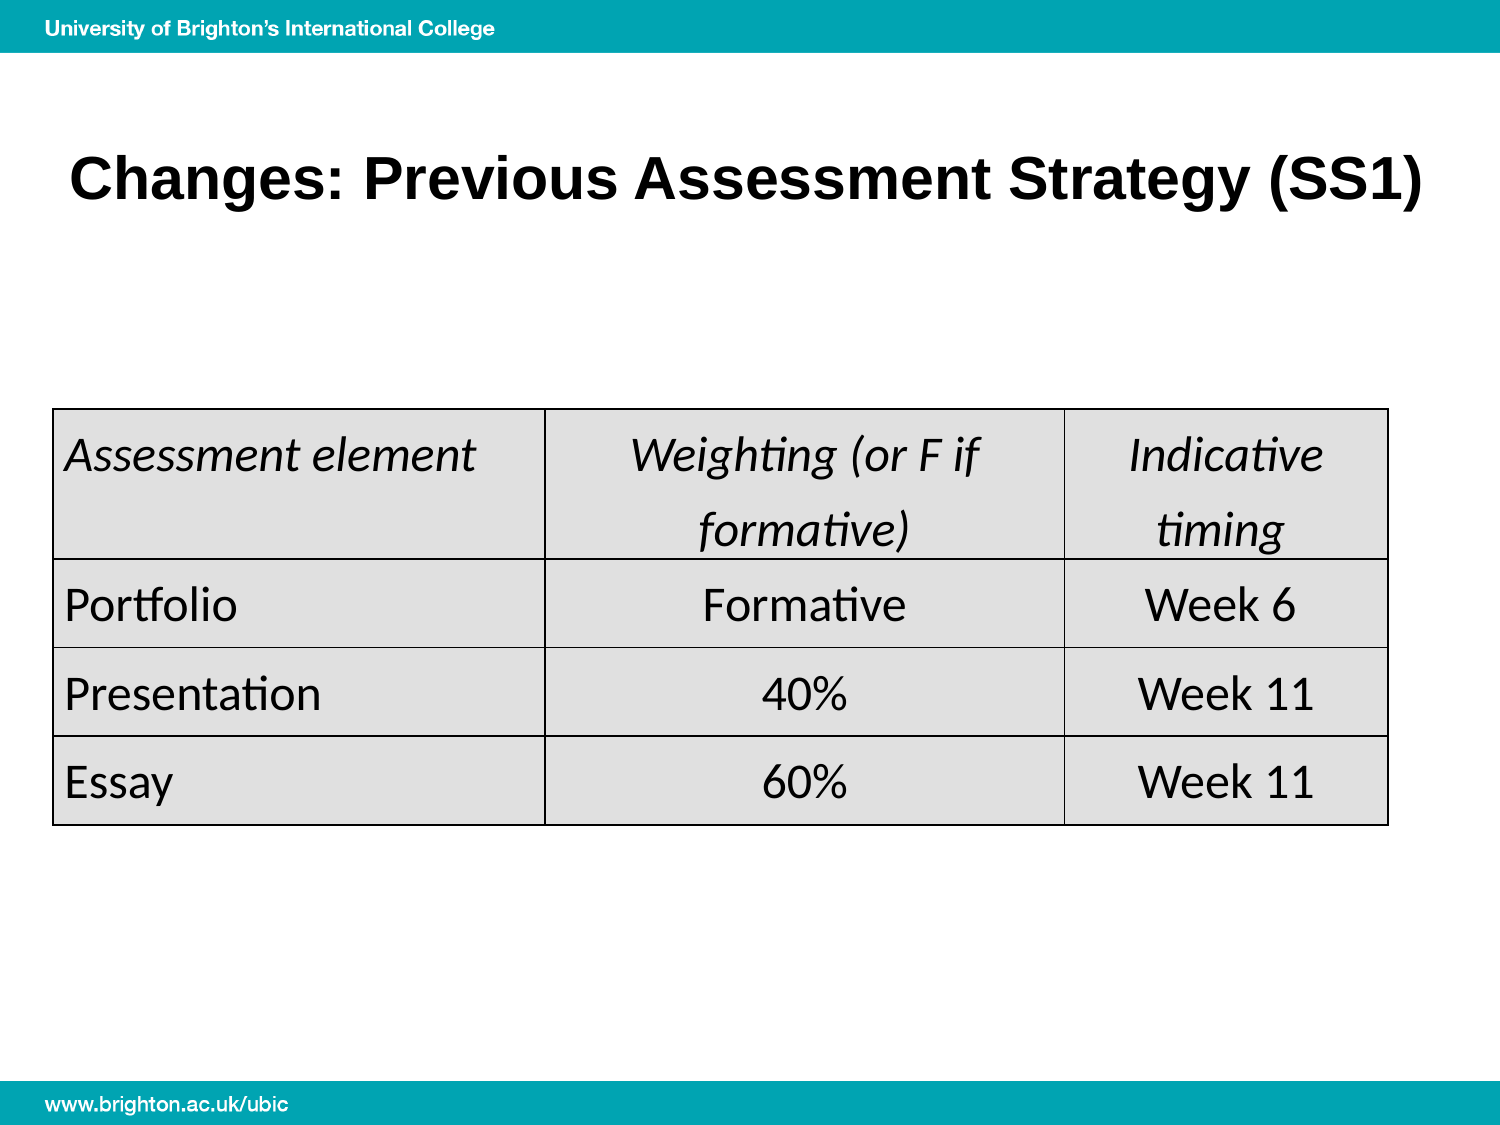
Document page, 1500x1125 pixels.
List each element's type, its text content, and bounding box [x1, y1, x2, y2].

table_cell Formative [546, 560, 1064, 647]
table_cell Week 11 [1065, 648, 1387, 735]
title Changes: Previous Assessment Strategy (SS1) [47, 95, 1447, 255]
table_cell Week 11 [1065, 737, 1387, 824]
table_header Weighting (or F if formative) [546, 410, 1064, 558]
table_cell Presentation [54, 648, 544, 735]
table_cell Week 6 [1065, 560, 1387, 647]
table_header Assessment element [54, 410, 544, 558]
table_cell Portfolio [54, 560, 544, 647]
table_cell 60% [546, 737, 1064, 824]
table_header Indicative timing [1065, 410, 1387, 558]
picture [0, 0, 1500, 1125]
table_cell Essay [54, 737, 544, 824]
table_cell 40% [546, 648, 1064, 735]
